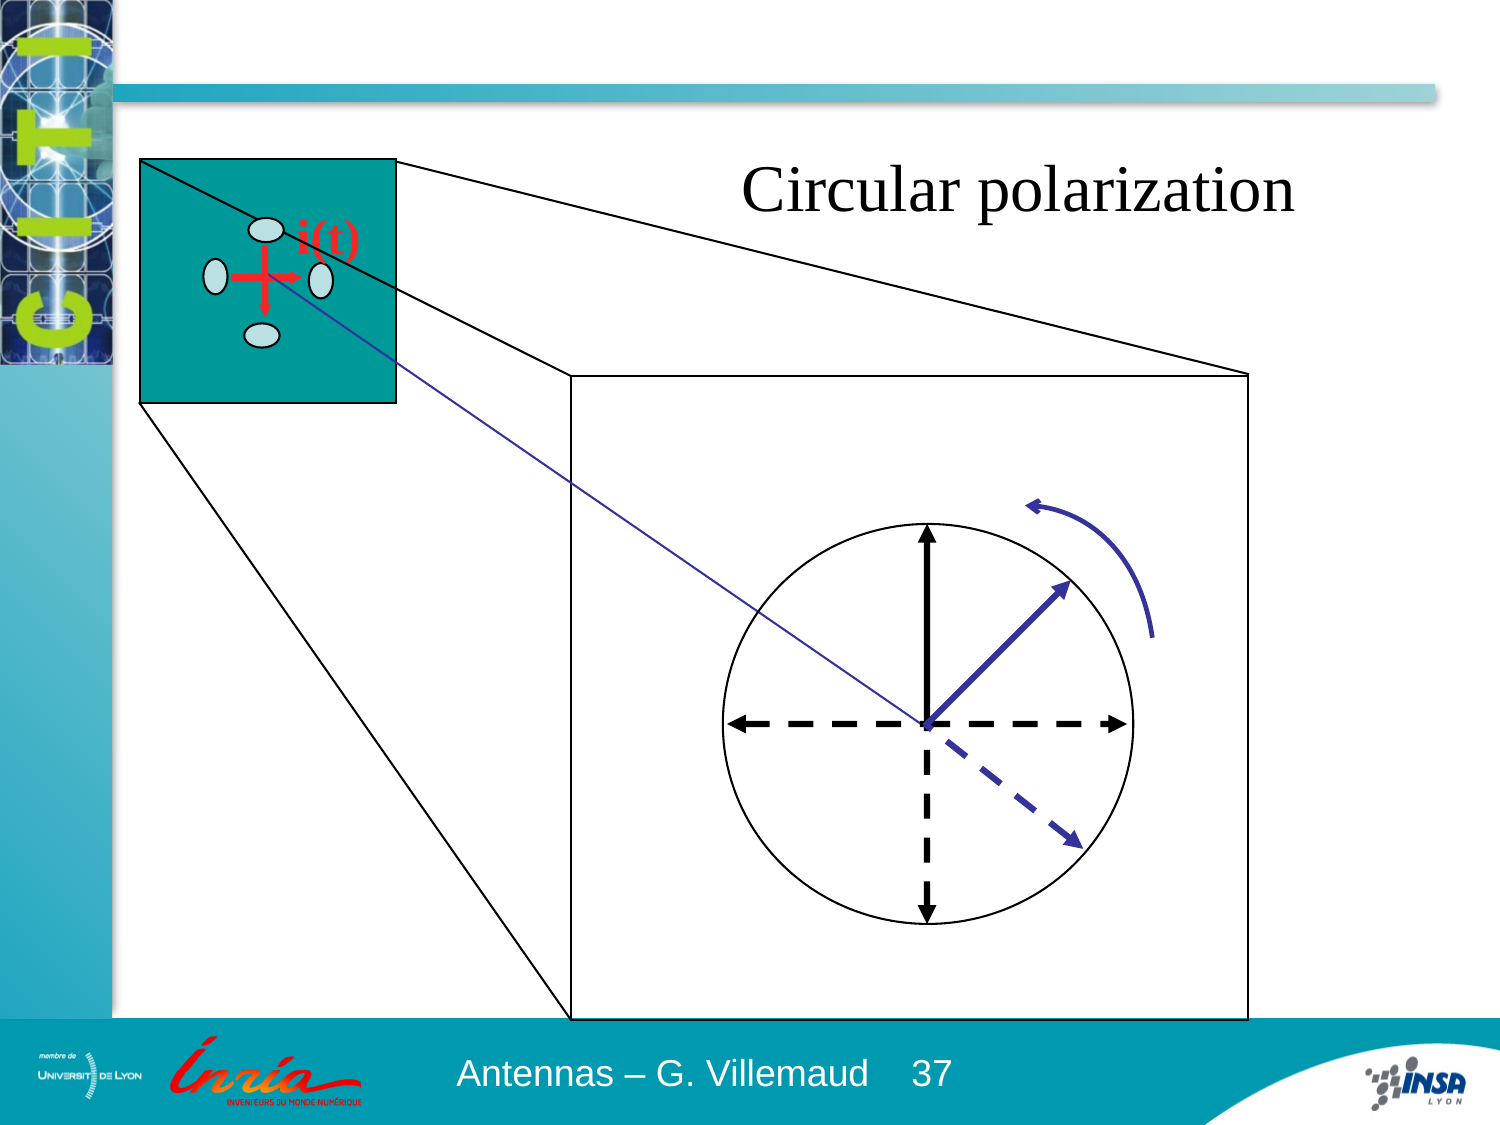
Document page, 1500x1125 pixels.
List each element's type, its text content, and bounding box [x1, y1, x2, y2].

text_box i(t) [281, 196, 376, 272]
text_box [1024, 499, 1153, 664]
text_box Circular polarization [726, 137, 1312, 233]
picture [0, 1018, 1500, 1125]
text_box [139, 159, 396, 404]
text_box [928, 523, 1134, 924]
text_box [248, 213, 289, 344]
picture [1, 0, 112, 364]
text_box [722, 523, 926, 924]
text_box [570, 375, 1248, 1020]
